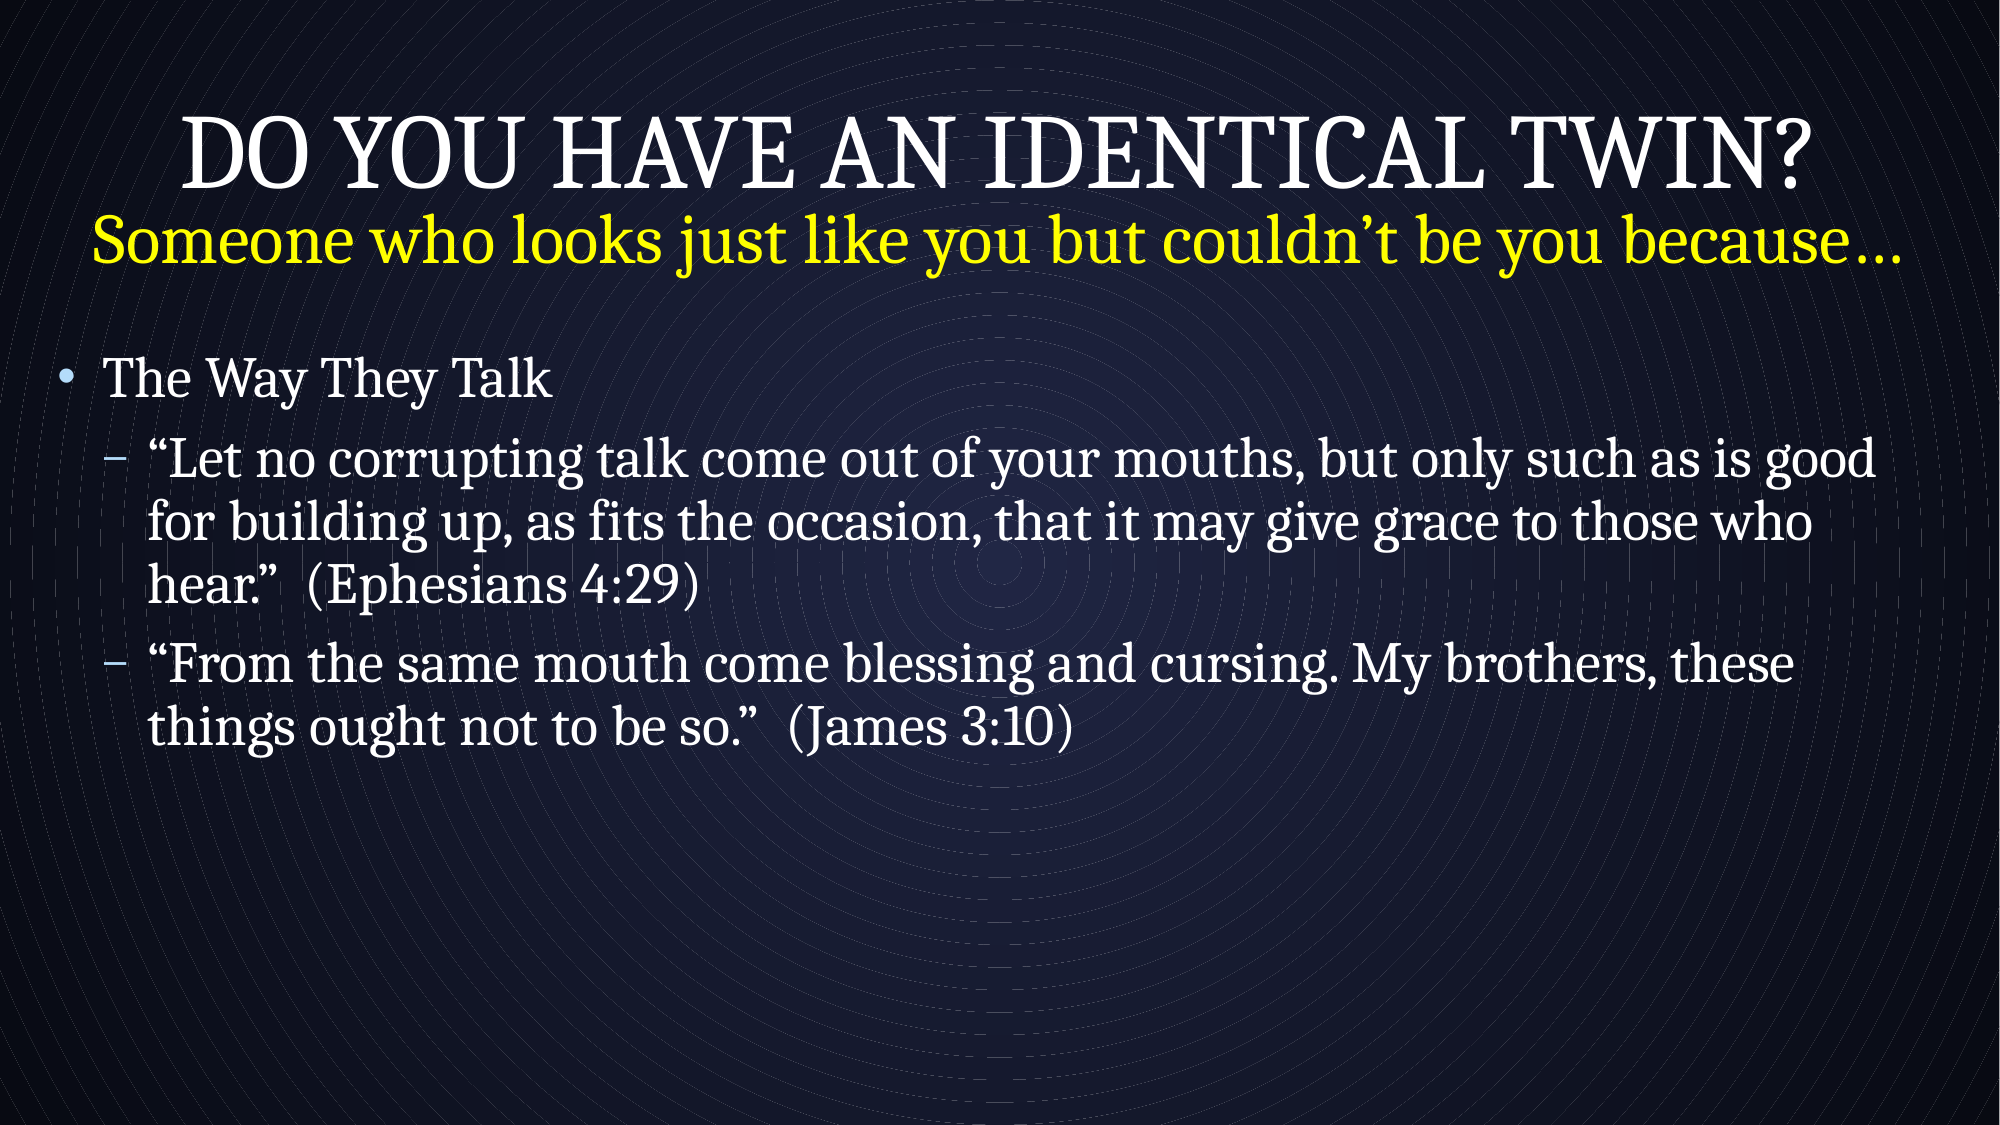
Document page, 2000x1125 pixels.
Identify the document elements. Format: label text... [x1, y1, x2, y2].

list The Way They Talk “Let no corrupting talk come out of your mouths, but only such as is good for building up, as fits the occasion, that it may give grace to those who hear.” (Ephesians 4:29) “From the same mouth come blessing and cursing. My brothers, these things ought not to be so.” (James 3:10) [37, 337, 1963, 1125]
title Do You Have An Identical Twin? Someone who looks just like you but couldn’t be you because… [37, 37, 1963, 288]
